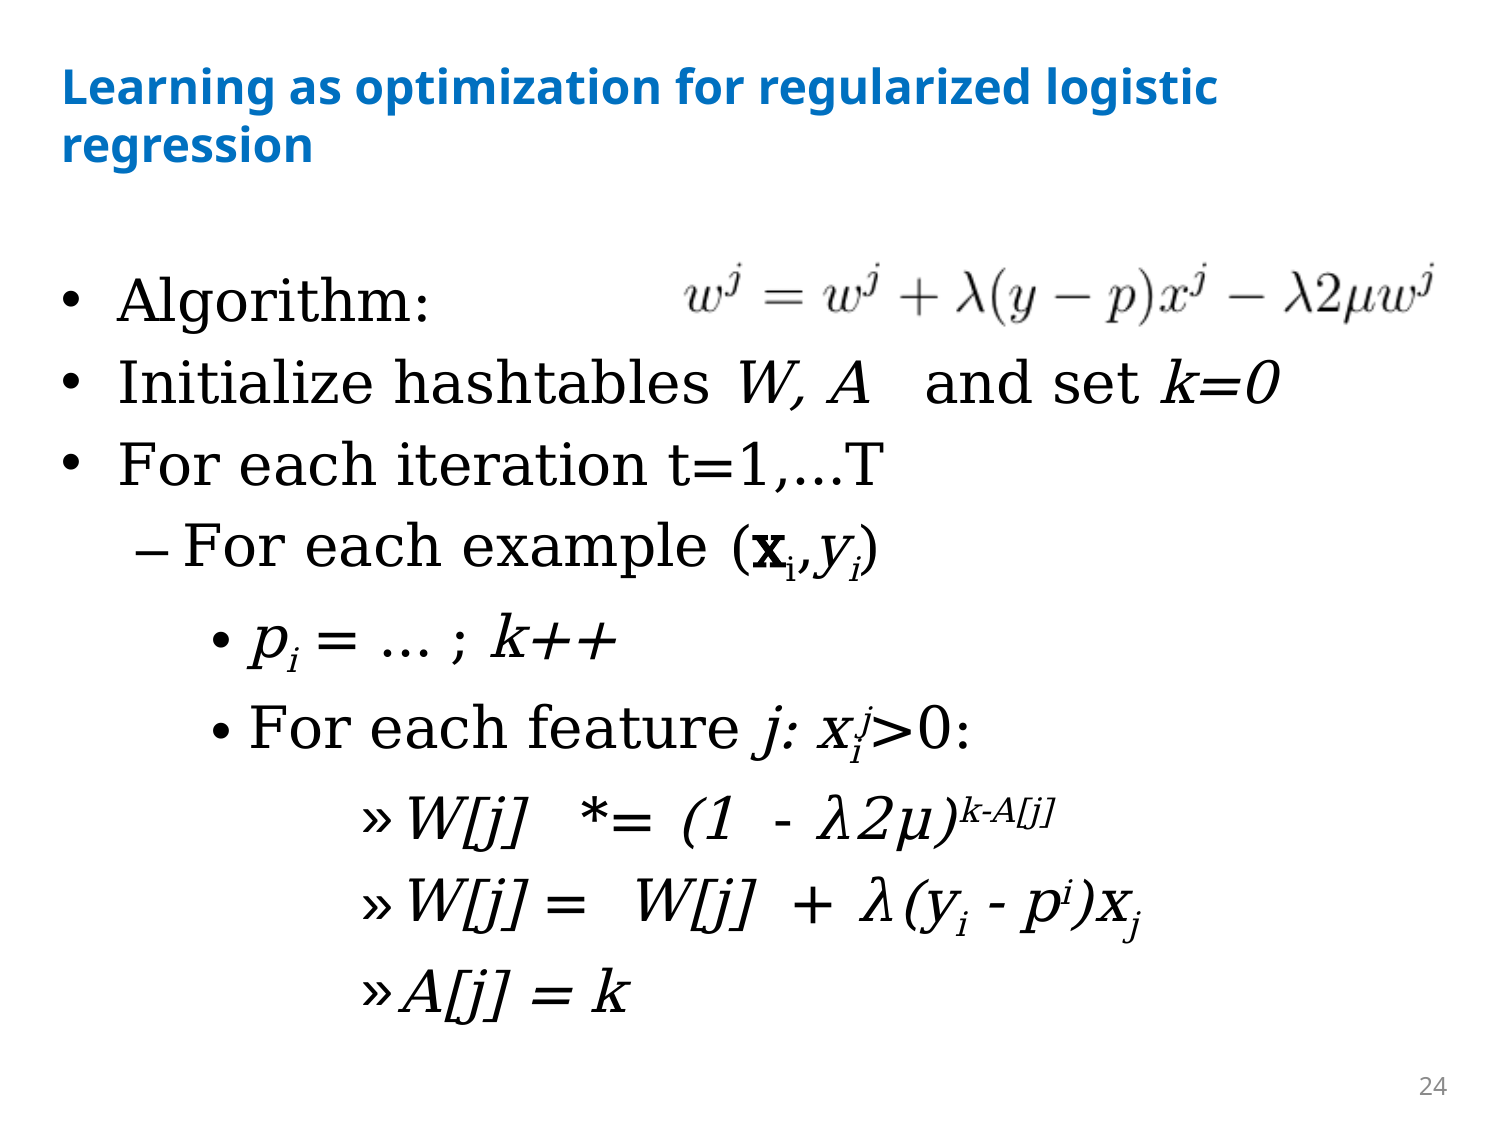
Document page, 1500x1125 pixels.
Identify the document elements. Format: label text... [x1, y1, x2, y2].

picture [660, 255, 1500, 334]
title Learning as optimization for regularized logistic regression [45, 47, 1465, 180]
slide_number 24 [1112, 1057, 1463, 1118]
list Algorithm: Initialize hashtables W, A and set k=0 For each iteration t=1,…T For each example (xi,yi) pi = … ; k++ For each feature j: xij>0: W[j] *= (1 - λ2μ)k-A[j] W[j] = W[j] + λ(yi - pi)xj A[j] = k [45, 256, 1465, 1093]
